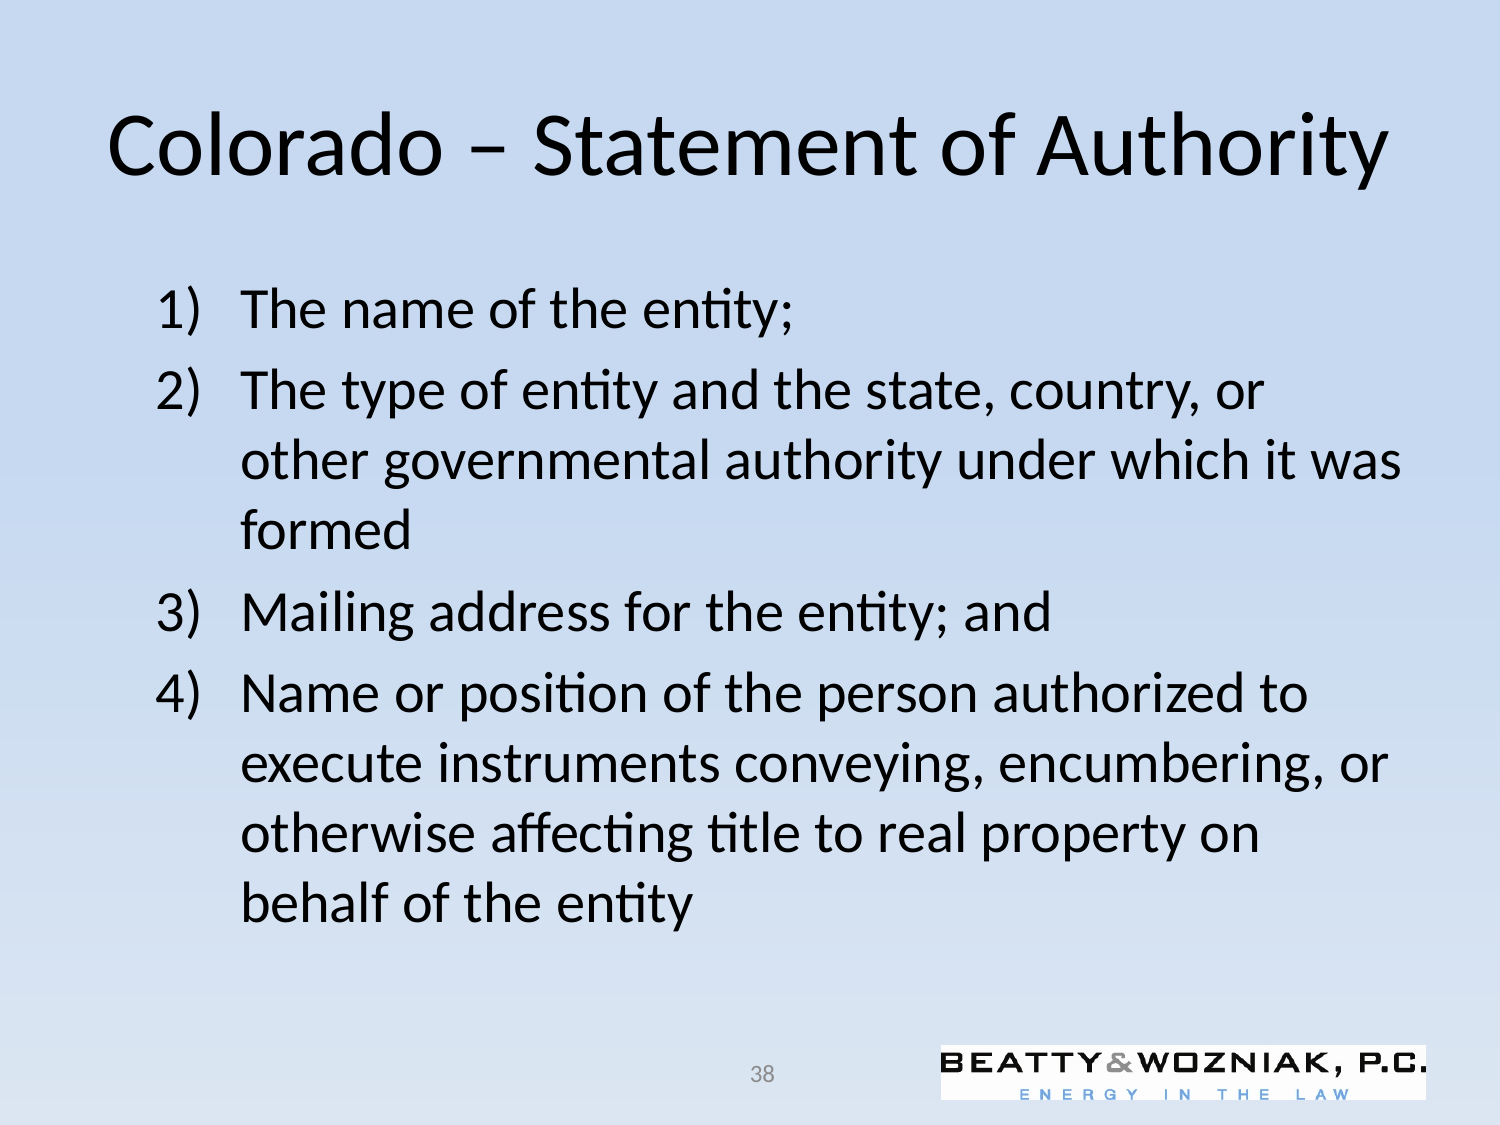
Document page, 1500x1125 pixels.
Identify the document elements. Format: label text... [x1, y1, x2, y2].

picture [941, 1045, 1426, 1100]
list The name of the entity; The type of entity and the state, country, or other governmental authority under which it was formed Mailing address for the entity; and Name or position of the person authorized to execute instruments conveying, encumbering, or otherwise affecting title to real property on behalf of the entity [75, 262, 1425, 1005]
title Colorado – Statement of Authority [75, 45, 1425, 233]
slide_number 38 [587, 1042, 938, 1103]
